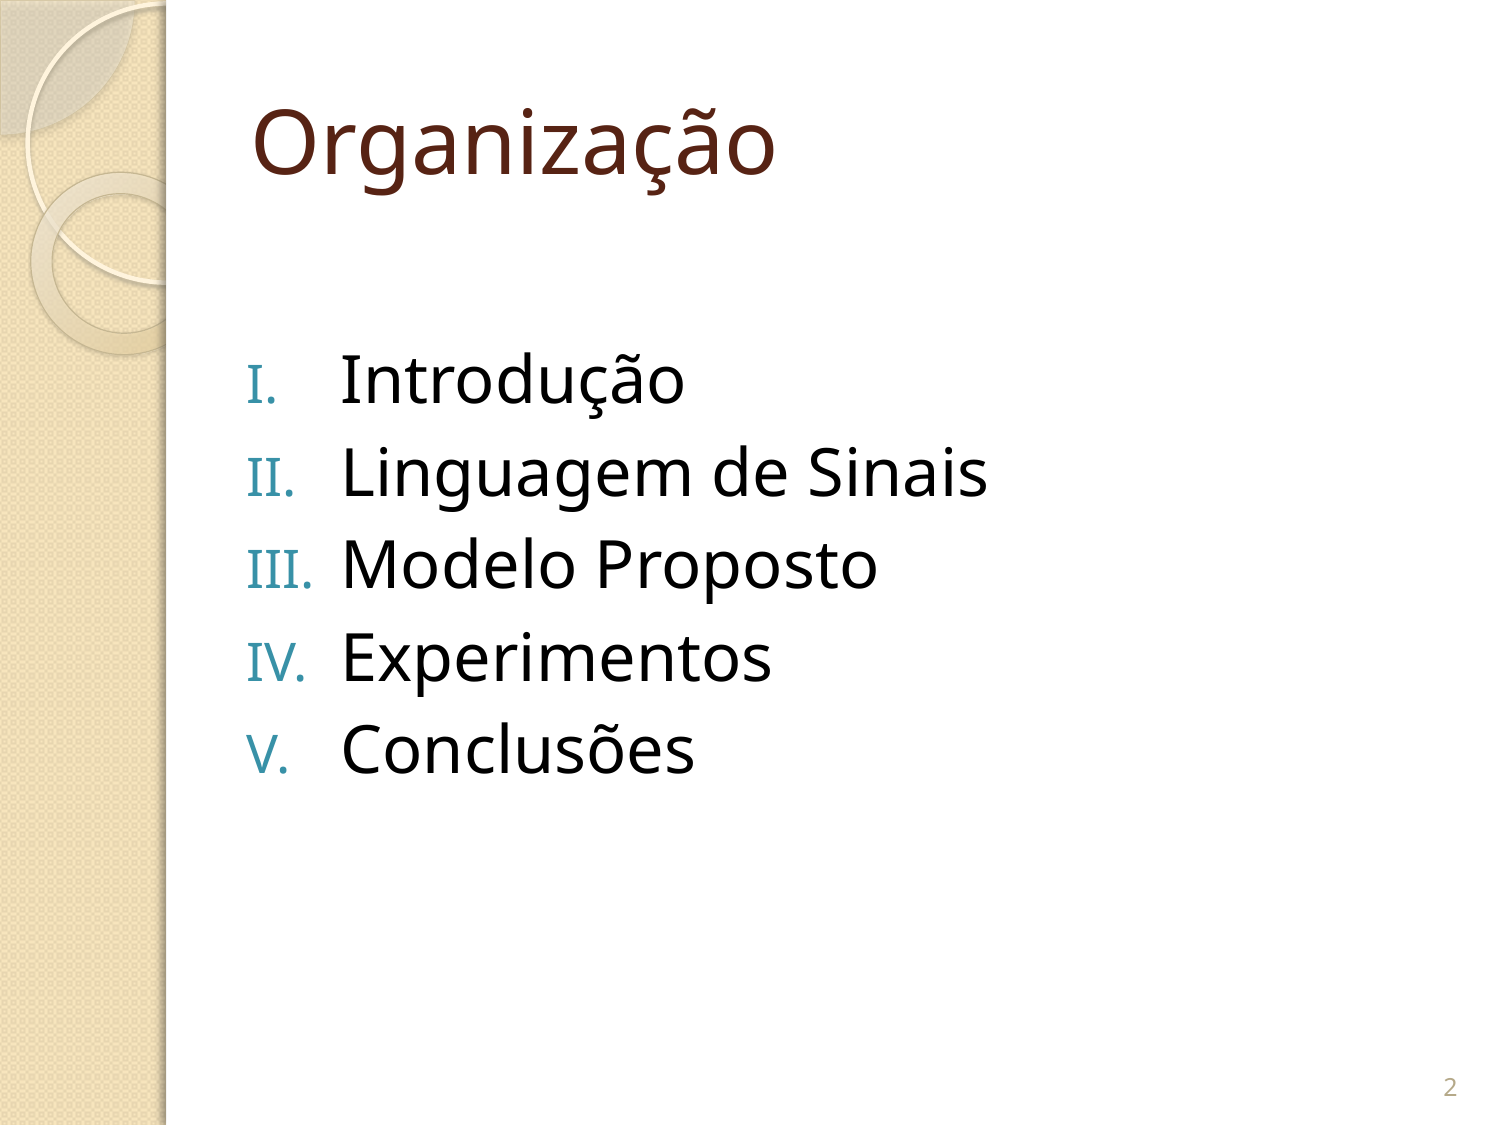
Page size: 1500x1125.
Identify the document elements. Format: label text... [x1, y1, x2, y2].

title Organização [235, 45, 1466, 233]
slide_number 2 [1413, 1034, 1488, 1113]
list Introdução Linguagem de Sinais Modelo Proposto Experimentos Conclusões [218, 237, 1500, 1025]
